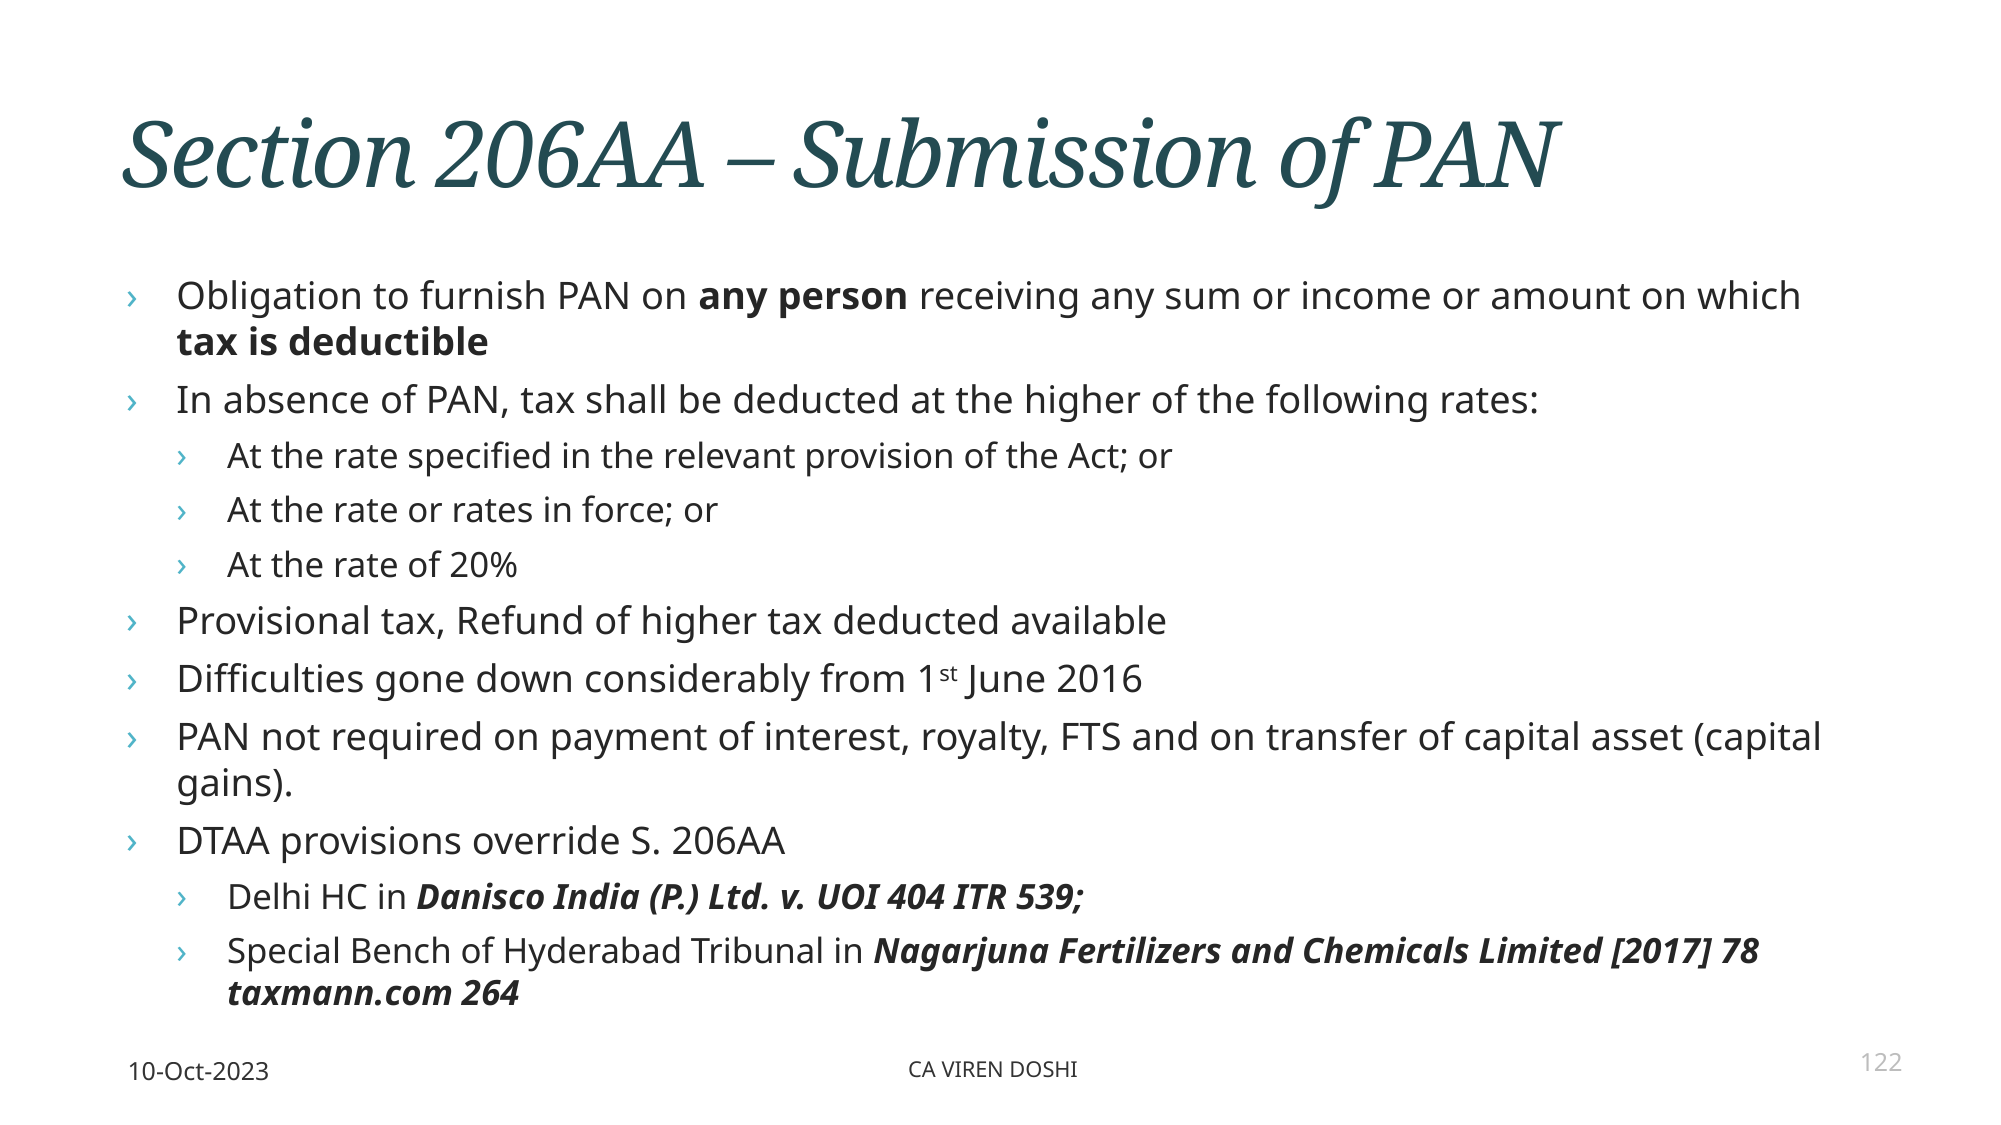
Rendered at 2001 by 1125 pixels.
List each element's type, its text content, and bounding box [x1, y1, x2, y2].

slide_number 10-Oct-2023 [112, 1051, 580, 1090]
list Obligation to furnish PAN on any person receiving any sum or income or amount on which tax is deductible In absence of PAN, tax shall be deducted at the higher of the following rates: At the rate specified in the relevant provision of the Act; or At the rate or rates in force; or At the rate of 20% Provisional tax, Refund of higher tax deducted available Difficulties gone down considerably from 1st June 2016 PAN not required on payment of interest, royalty, FTS and on transfer of capital asset (capital gains). DTAA provisions override S. 206AA Delhi HC in Danisco India (P.) Ltd. v. UOI 404 ITR 539; Special Bench of Hyderabad Tribunal in Nagarjuna Fertilizers and Chemicals Limited [2017] 78 taxmann.com 264 [111, 264, 1876, 1027]
slide_number 122 [1455, 1051, 1918, 1088]
footer CA Viren Doshi [580, 1051, 1406, 1090]
title Section 206AA – Submission of PAN [107, 23, 1876, 296]
